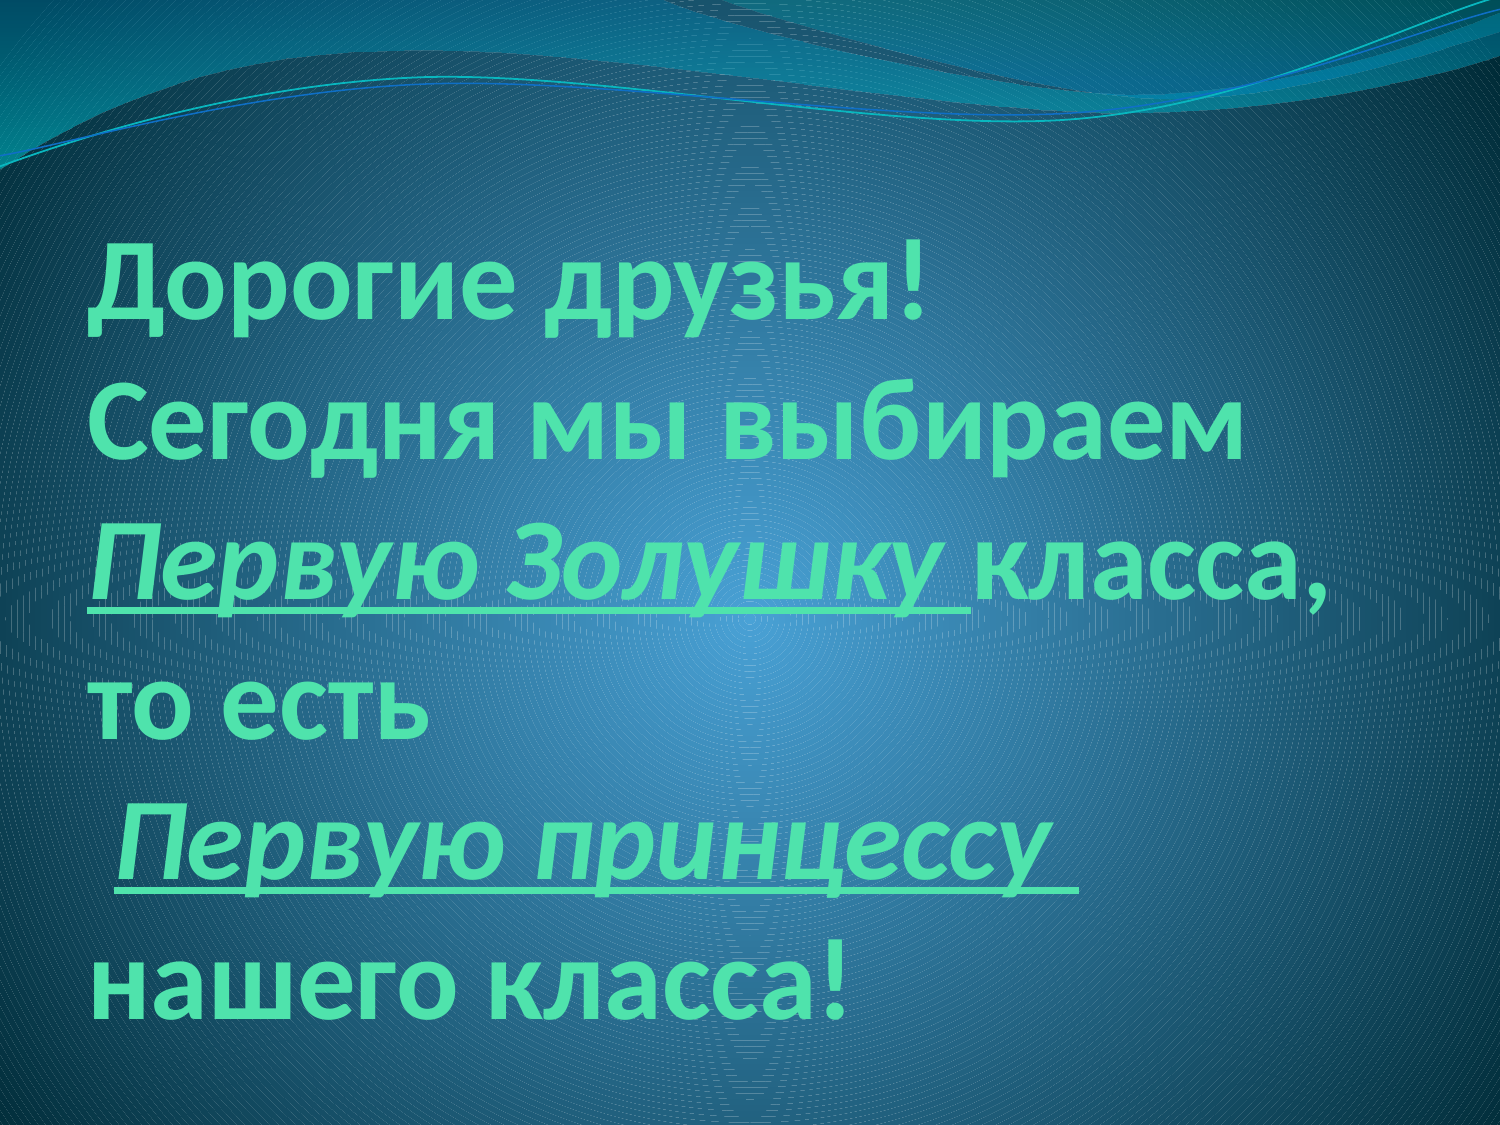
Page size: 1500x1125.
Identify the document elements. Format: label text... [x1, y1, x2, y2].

title Дорогие друзья! Сегодня мы выбираем Первую Золушку класса, то есть Первую принцессу нашего класса! [86, 216, 1362, 1043]
